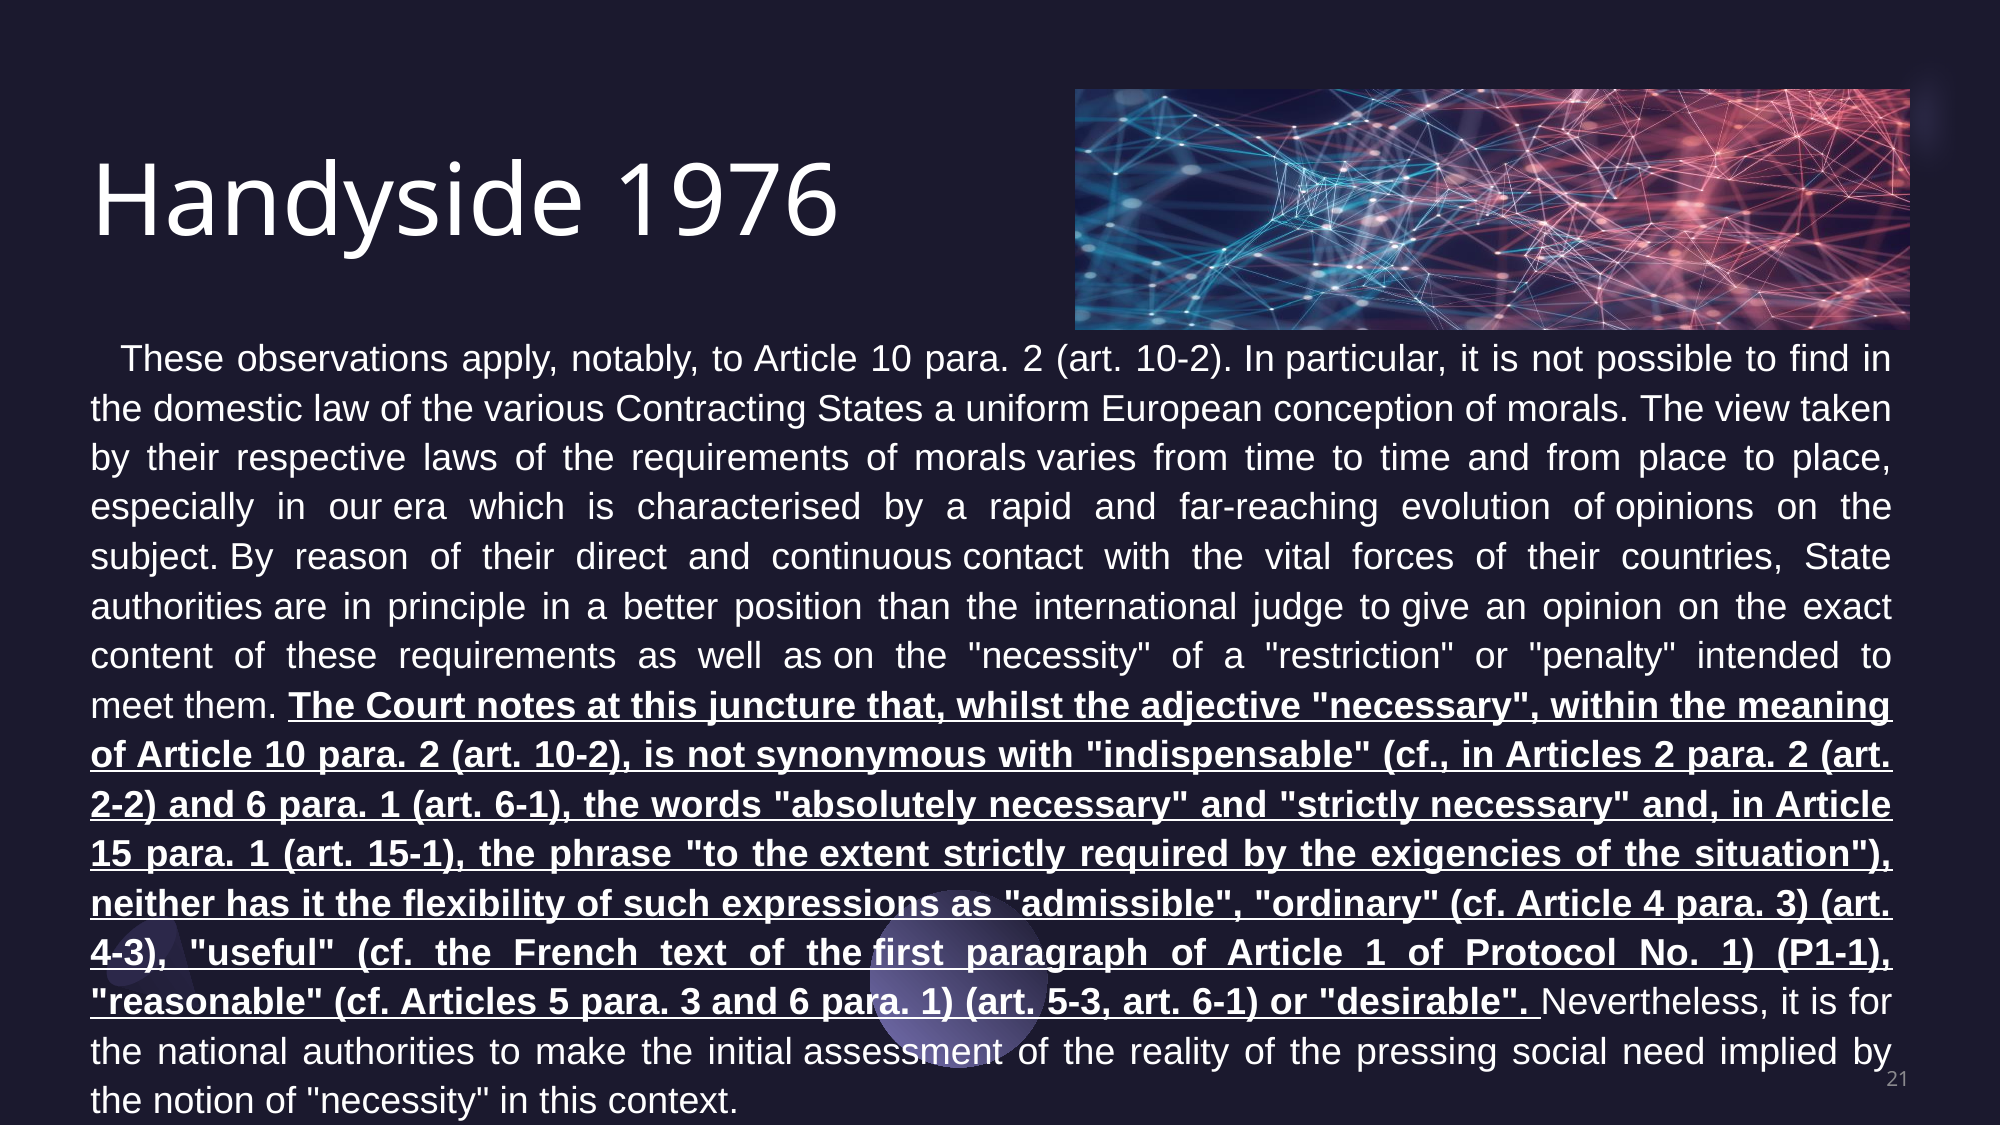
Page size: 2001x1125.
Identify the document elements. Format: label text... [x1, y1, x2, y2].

slide_number 21 [1632, 1067, 1910, 1093]
picture [1075, 89, 1910, 330]
subtitle These observations apply, notably, to Article 10 para. 2 (art. 10-2). In particular, it is not possible to find in the domestic law of the various Contracting States a uniform European conception of morals. The view taken by their respective laws of the requirements of morals varies from time to time and from place to place, especially in our era which is characterised by a rapid and far-reaching evolution of opinions on the subject. By reason of their direct and continuous contact with the vital forces of their countries, State authorities are in principle in a better position than the international judge to give an opinion on the exact content of these requirements as well as on the "necessity" of a "restriction" or "penalty" intended to meet them. The Court notes at this juncture that, whilst the adjective "necessary", within the meaning of Article 10 para. 2 (art. 10-2), is not synonymous with "indispensable" (cf., in Articles 2 para. 2 (art. 2-2) and 6 para. 1 (art. 6-1), the words "absolutely necessary" and "strictly necessary" and, in Article 15 para. 1 (art. 15-1), the phrase "to the extent strictly required by the exigencies of the situation"), neither has it the flexibility of such expressions as "admissible", "ordinary" (cf. Article 4 para. 3) (art. 4-3), "useful" (cf. the French text of the first paragraph of Article 1 of Protocol No. 1) (P1-1), "reasonable" (cf. Articles 5 para. 3 and 6 para. 1) (art. 5-3, art. 6-1) or "desirable". Nevertheless, it is for the national authorities to make the initial assessment of the reality of the pressing social need implied by the notion of "necessity" in this context. [90, 329, 1893, 967]
title Handyside 1976 [90, 90, 983, 257]
